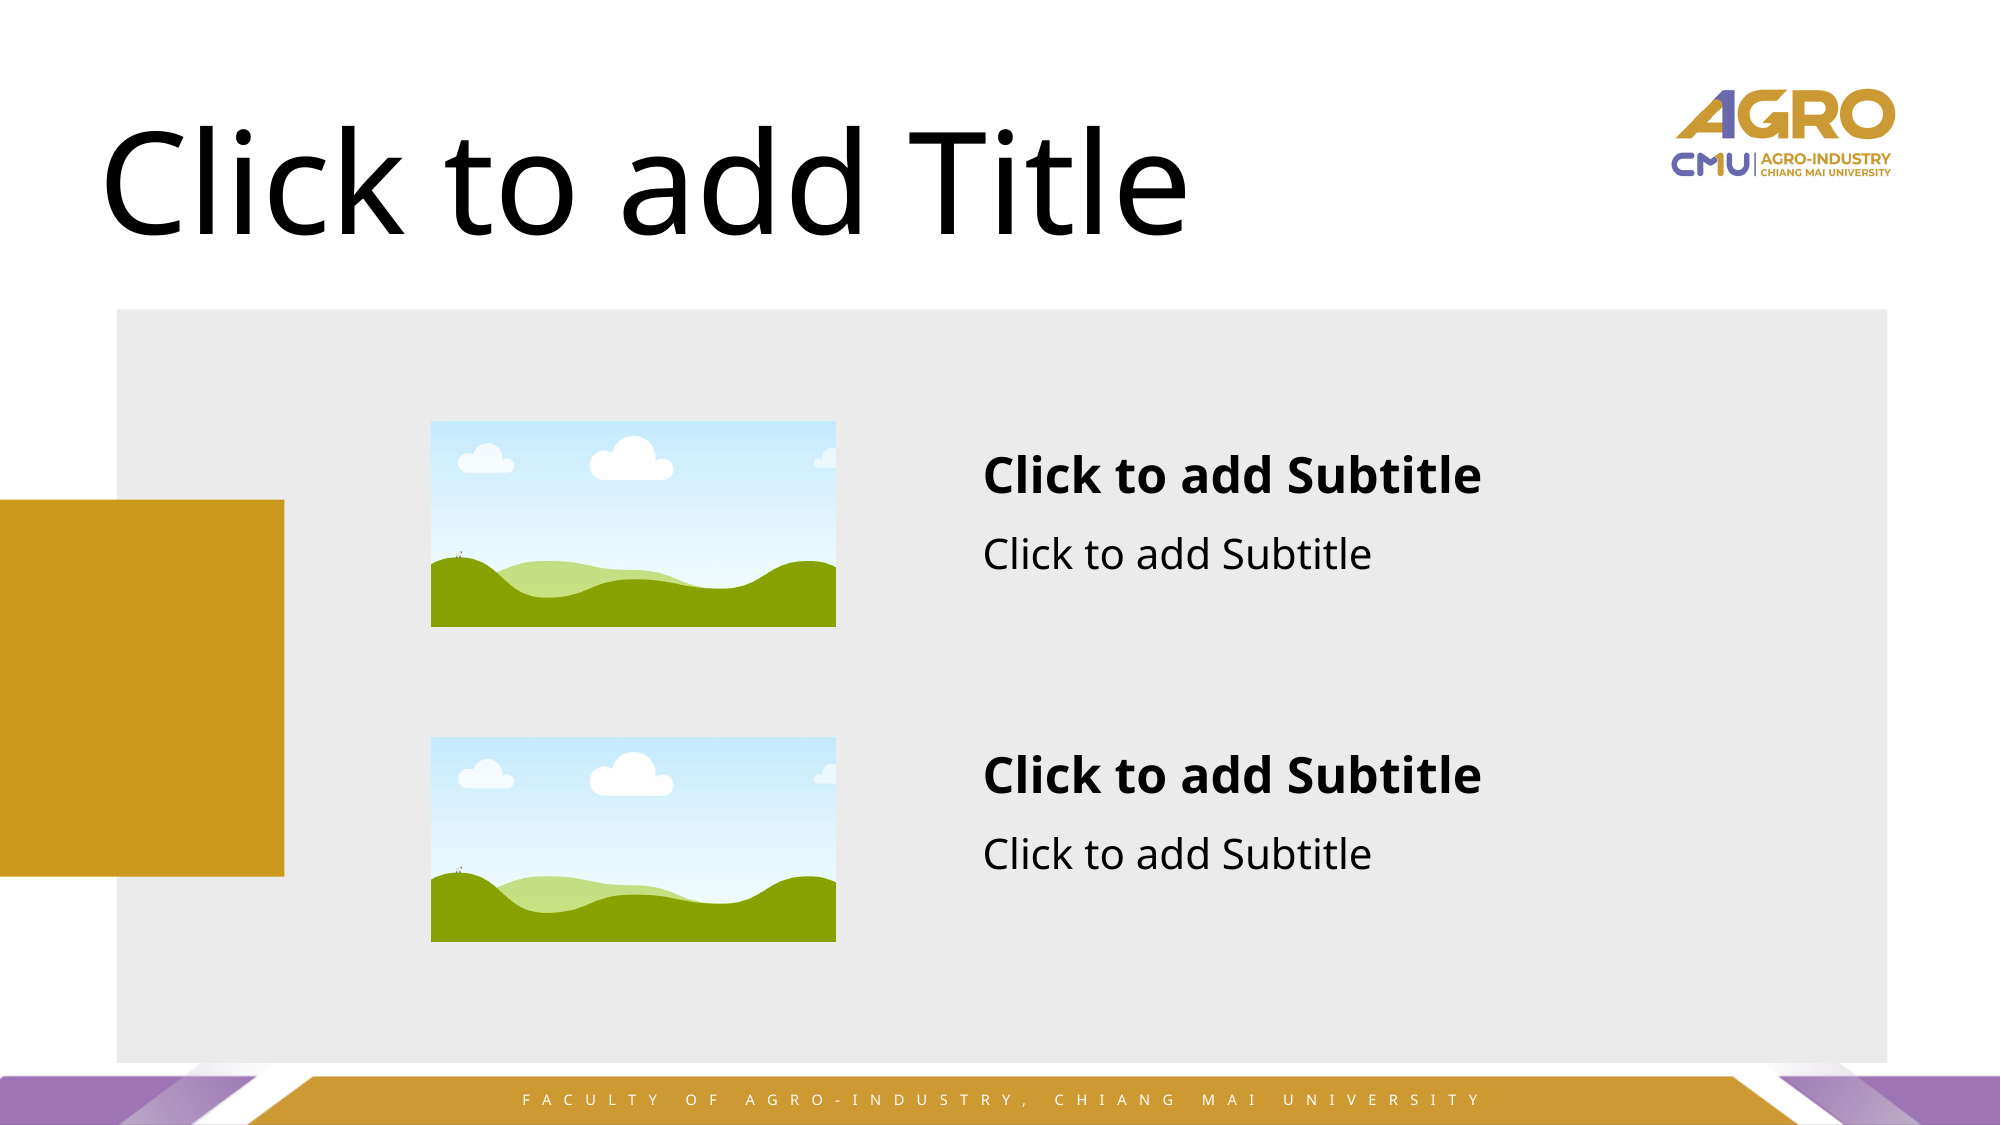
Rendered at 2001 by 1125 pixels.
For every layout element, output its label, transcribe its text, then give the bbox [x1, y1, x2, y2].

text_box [430, 737, 837, 943]
text_box Click to add Subtitle [982, 518, 1781, 578]
text_box Click to add Subtitle [982, 453, 1543, 504]
text_box [0, 499, 285, 877]
text_box [1659, 83, 1902, 193]
text_box [114, 307, 1889, 1060]
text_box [430, 421, 837, 627]
text_box Click to add Title [98, 134, 1557, 263]
picture [0, 1063, 2000, 1125]
text_box Click to add Subtitle [982, 818, 1781, 878]
text_box Click to add Subtitle [982, 753, 1529, 804]
